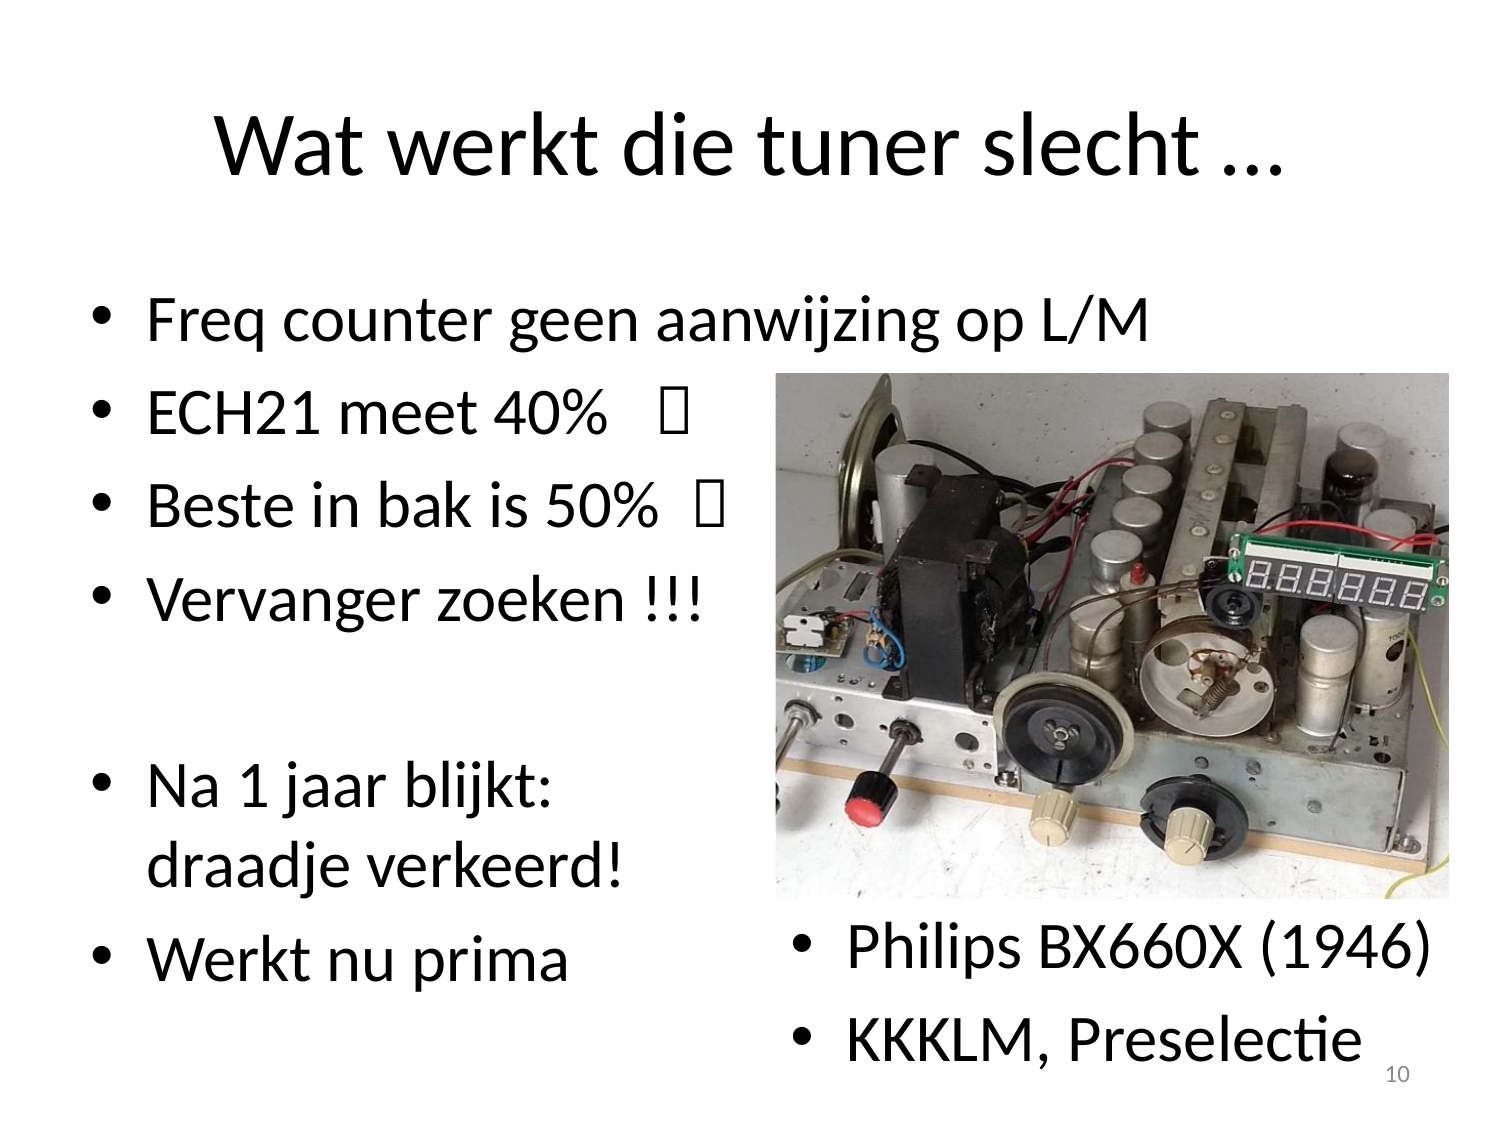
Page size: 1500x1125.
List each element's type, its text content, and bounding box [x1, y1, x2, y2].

picture [775, 372, 1450, 899]
list Freq counter geen aanwijzing op L/M ECH21 meet 40%  Beste in bak is 50%  Vervanger zoeken !!! Na 1 jaar blijkt: draadje verkeerd! Werkt nu prima [75, 267, 1425, 1103]
text_box Philips BX660X (1946) KKKLM, Preselectie [775, 894, 1500, 1119]
title Wat werkt die tuner slecht … [75, 45, 1425, 233]
